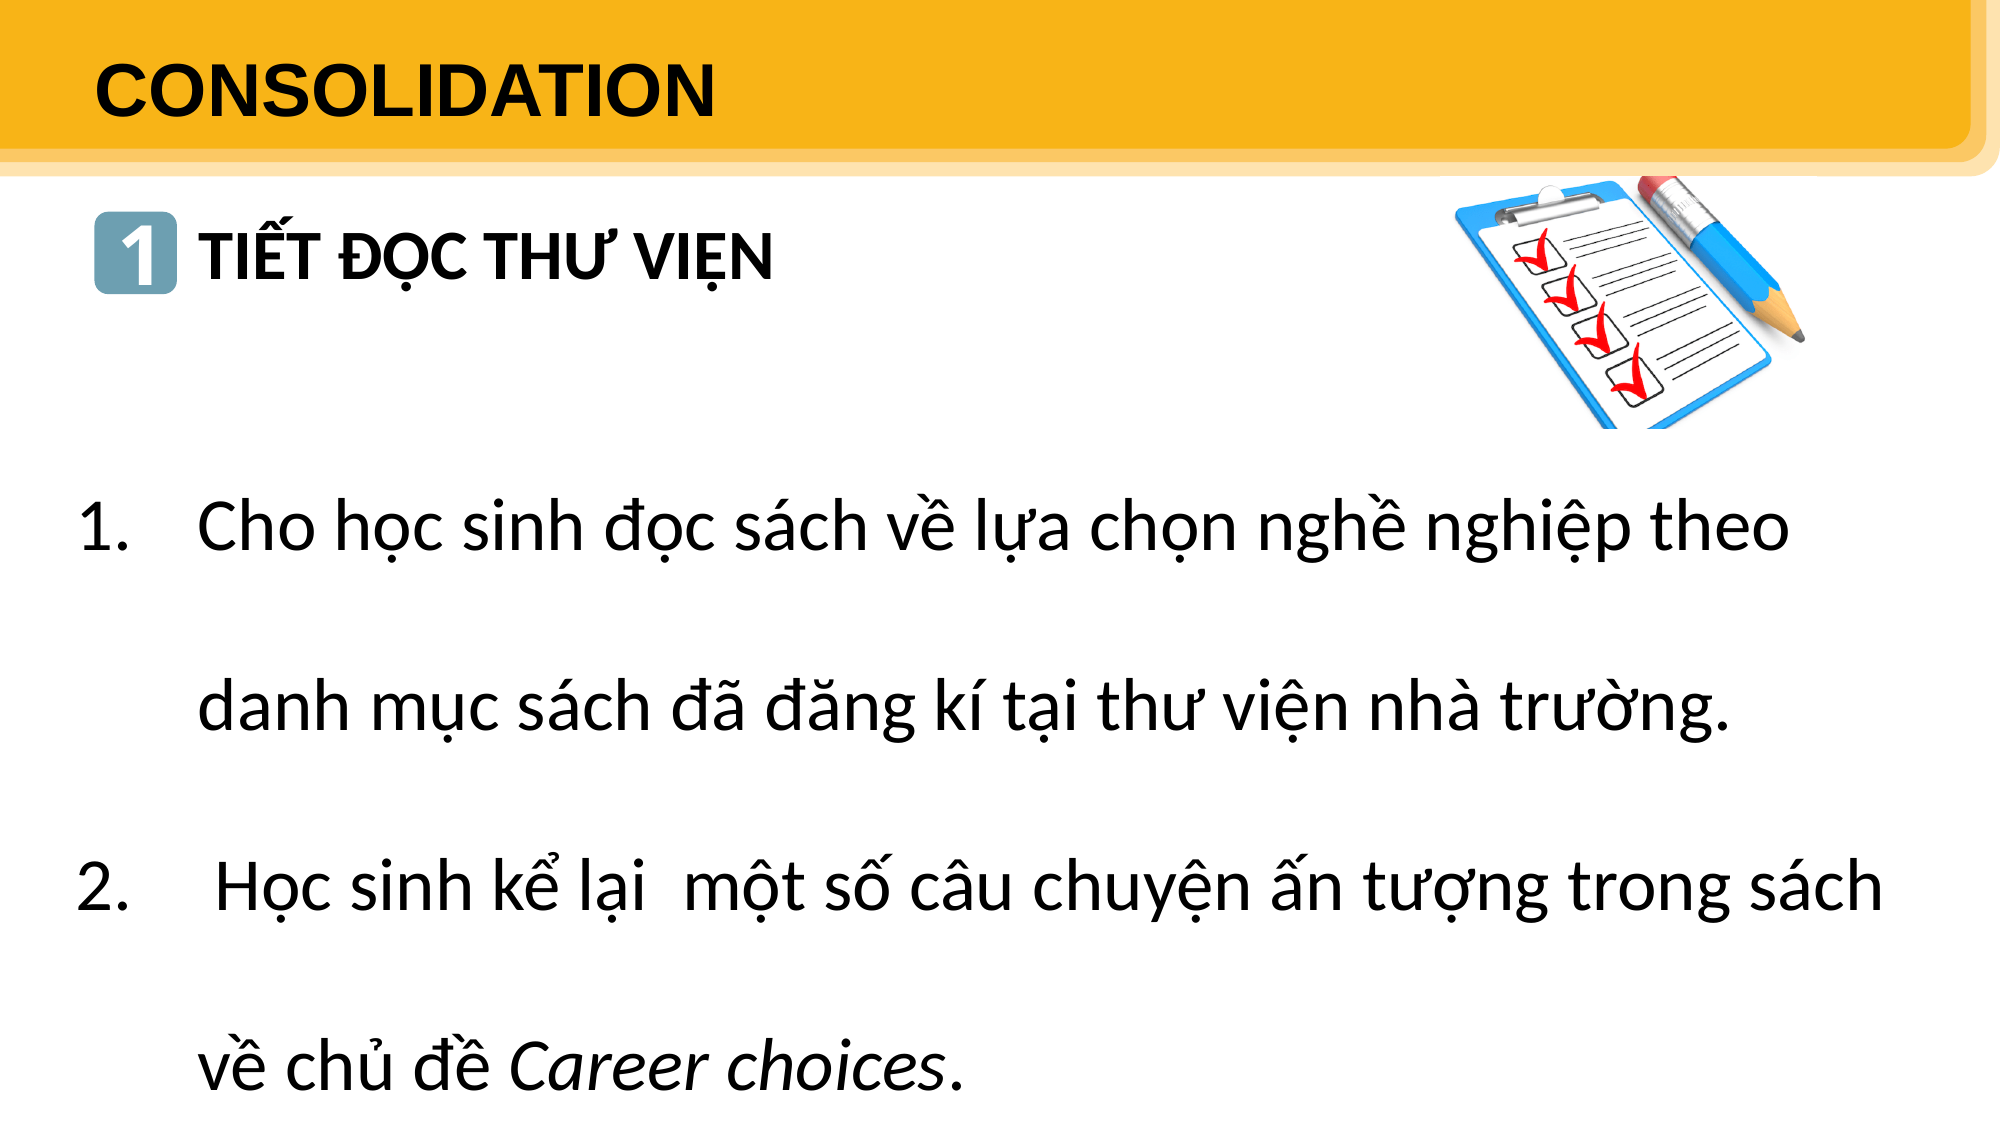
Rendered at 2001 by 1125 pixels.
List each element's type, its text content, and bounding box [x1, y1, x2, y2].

text_box 1 [103, 194, 169, 310]
text_box [93, 211, 103, 295]
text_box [0, 0, 2000, 177]
picture [1440, 176, 1817, 429]
text_box Cho học sinh đọc sách về lựa chọn nghề nghiệp theo danh mục sách đã đăng kí tại thư viện nhà trường. Học sinh kể lại một số câu chuyện ấn tượng trong sách về chủ đề Career choices. Giới thiệu cuốn sách hay cho các bạn cùng đọc. [61, 378, 1939, 1125]
text_box TIẾT ĐỌC THƯ VIỆN [183, 201, 903, 302]
text_box [169, 212, 178, 294]
